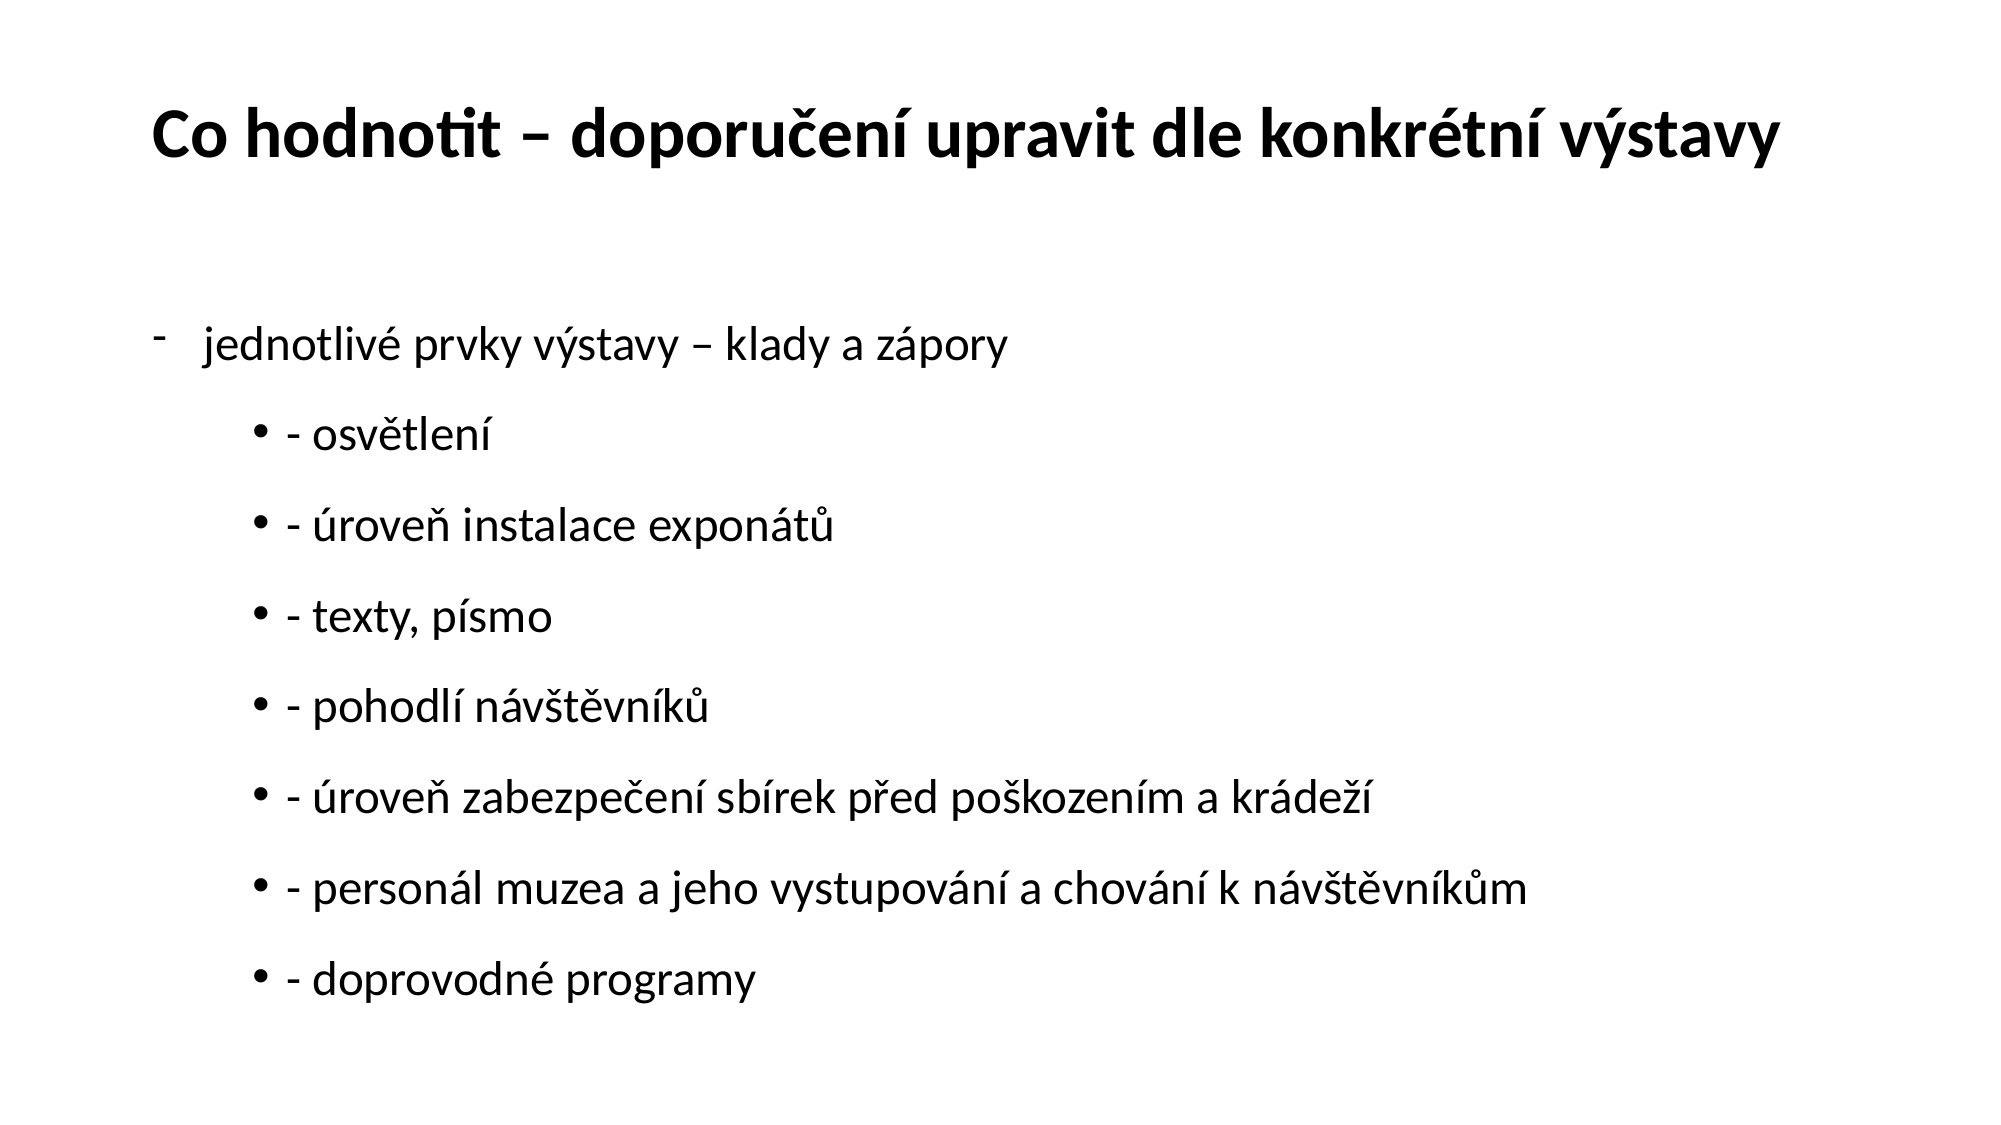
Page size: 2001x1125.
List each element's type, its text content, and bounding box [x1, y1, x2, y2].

list jednotlivé prvky výstavy – klady a zápory - osvětlení - úroveň instalace exponátů - texty, písmo - pohodlí návštěvníků - úroveň zabezpečení sbírek před poškozením a krádeží - personál muzea a jeho vystupování a chování k návštěvníkům - doprovodné programy [137, 299, 1863, 1014]
title Co hodnotit – doporučení upravit dle konkrétní výstavy [137, 59, 1863, 278]
